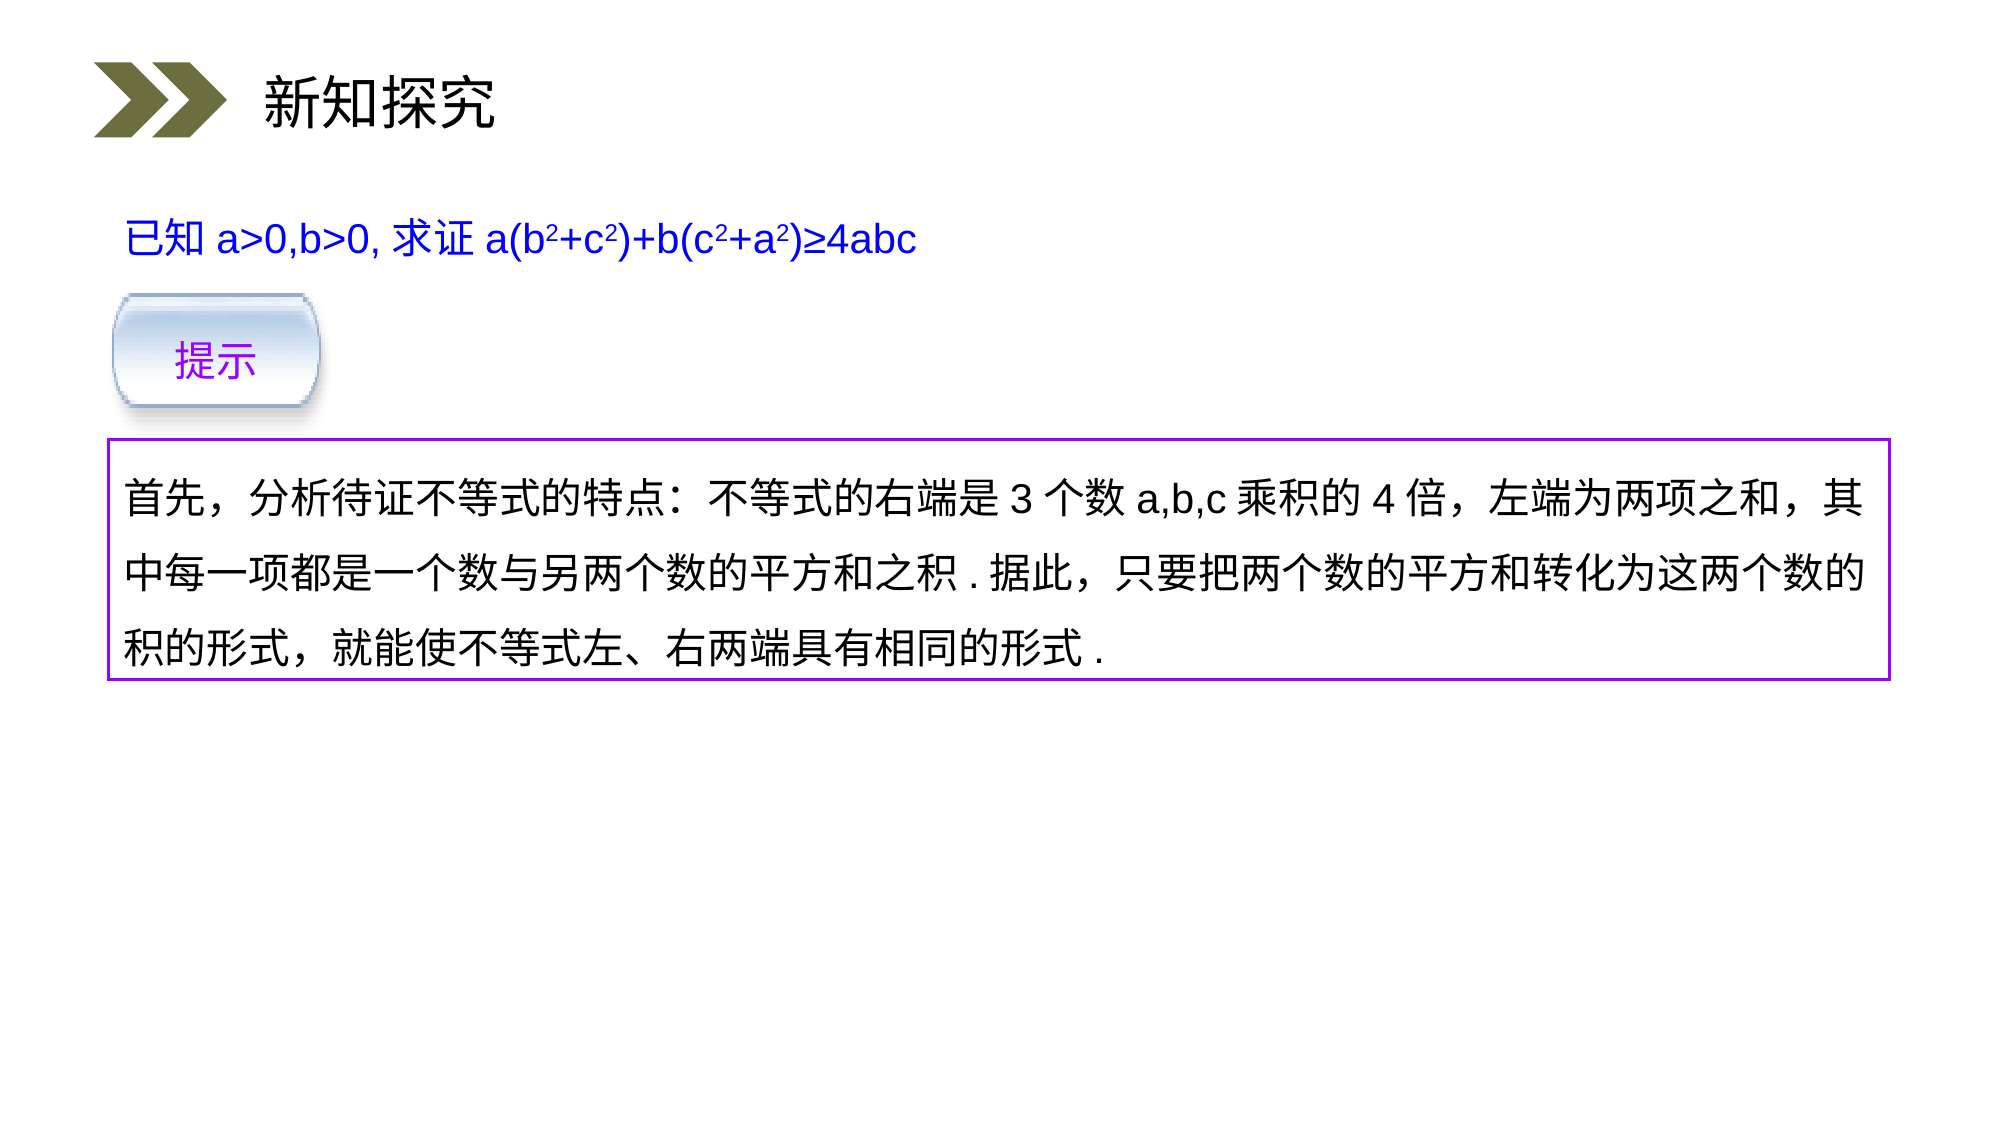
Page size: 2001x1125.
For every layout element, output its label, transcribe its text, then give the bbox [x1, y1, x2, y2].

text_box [108, 289, 388, 440]
text_box 已知a>0,b>0,求证a(b2+c2)+b(c2+a2)≥4abc [108, 195, 1054, 270]
text_box 新知探究 [248, 66, 1088, 137]
text_box 首先，分析待证不等式的特点：不等式的右端是3个数a,b,c乘积的4倍，左端为两项之和，其中每一项都是一个数与另两个数的平方和之积.据此，只要把两个数的平方和转化为这两个数的积的形式，就能使不等式左、右两端具有相同的形式. [108, 439, 1890, 680]
